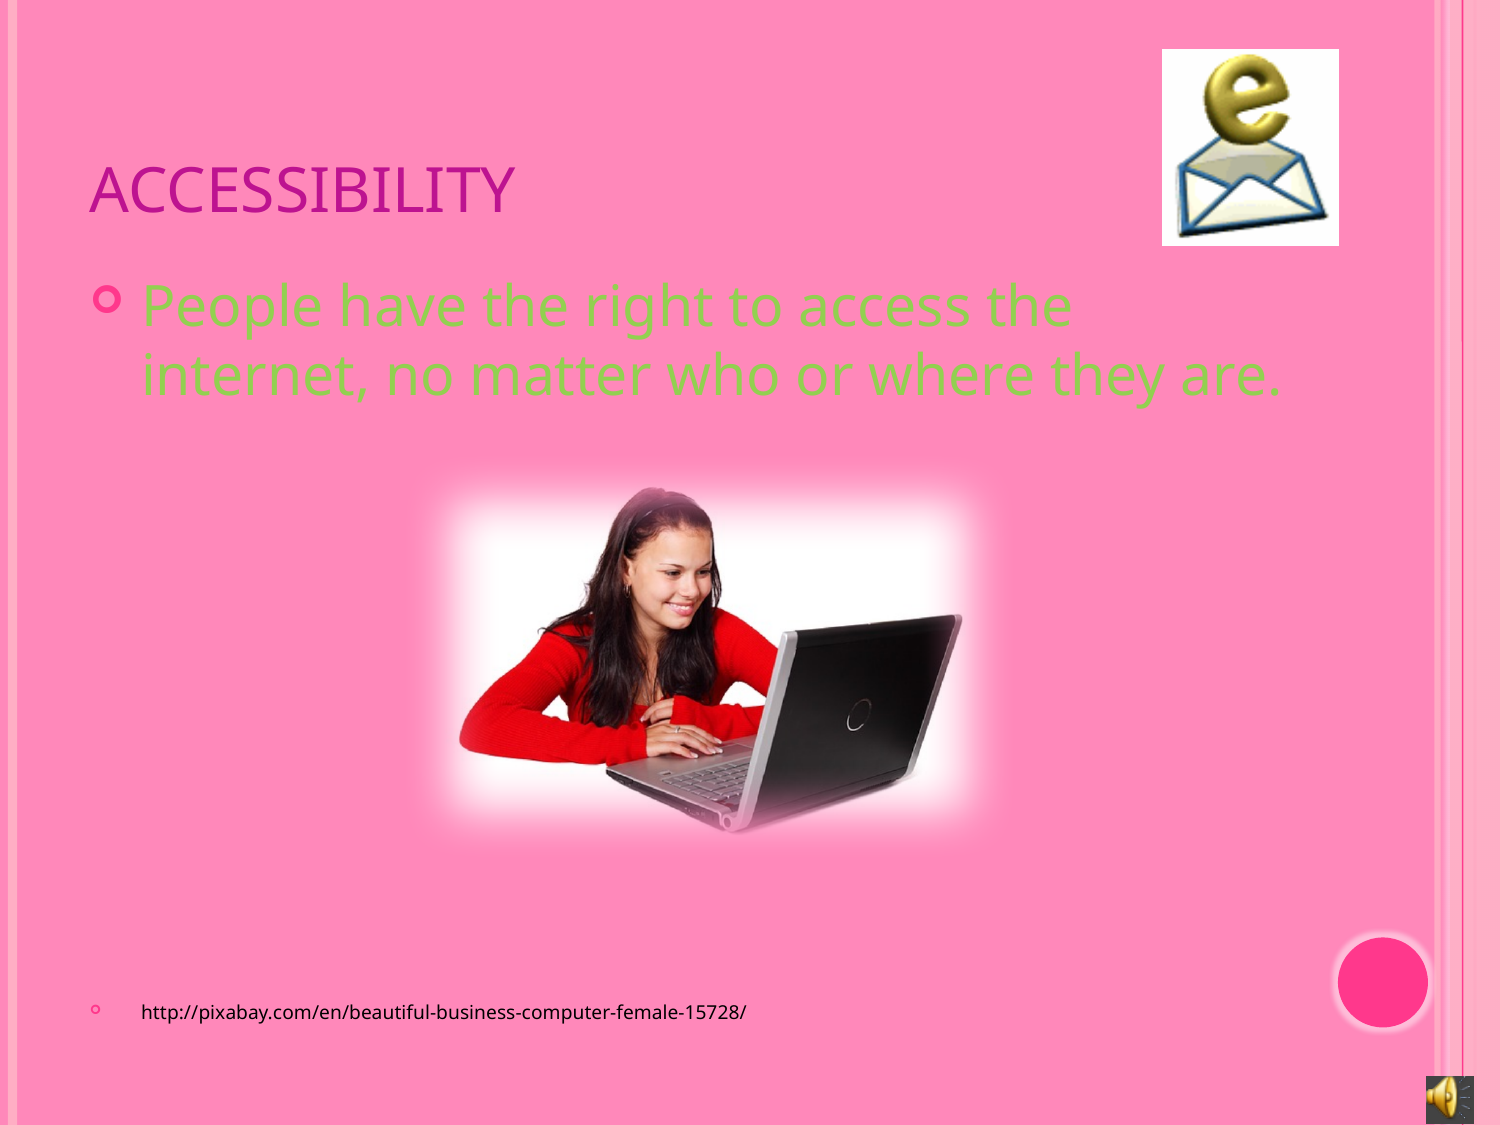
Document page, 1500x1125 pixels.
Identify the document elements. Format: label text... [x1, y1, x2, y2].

list People have the right to access the internet, no matter who or where they are. http://pixabay.com/en/beautiful-business-computer-female-15728/ [75, 262, 1300, 1062]
title Accessibility [75, 45, 1154, 233]
picture [1424, 1074, 1476, 1125]
picture [399, 449, 1021, 863]
picture [1162, 49, 1340, 247]
